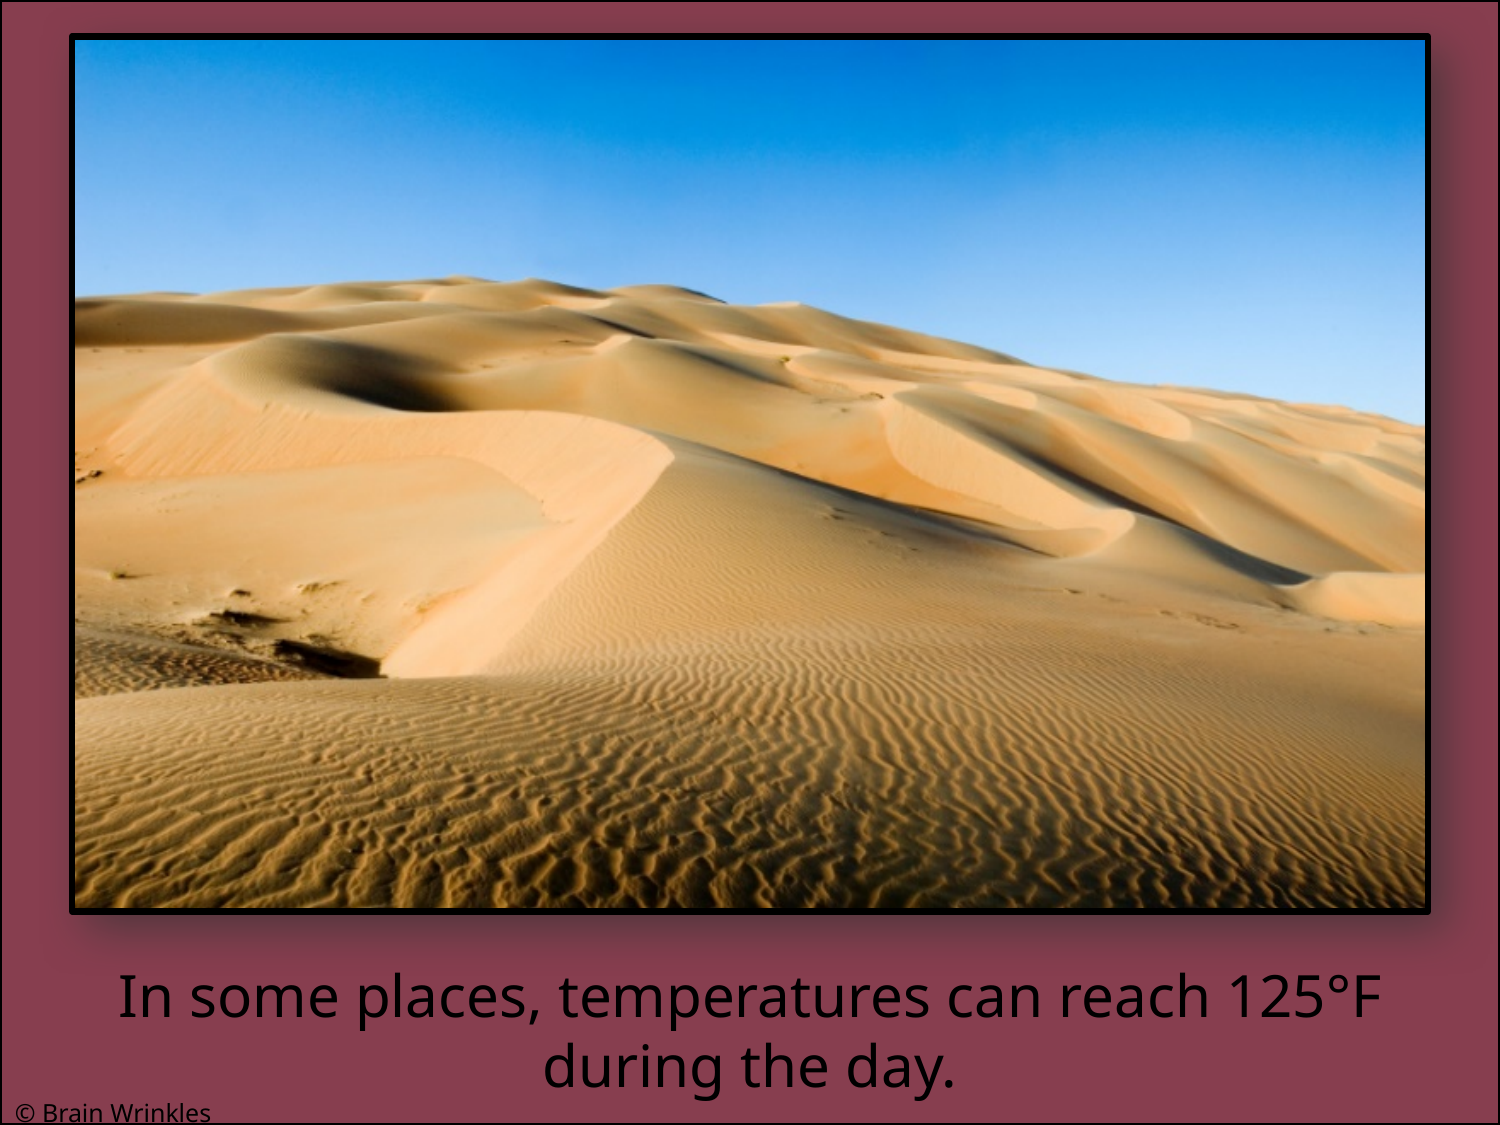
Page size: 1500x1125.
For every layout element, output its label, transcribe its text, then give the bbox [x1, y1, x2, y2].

picture [74, 39, 1425, 909]
text_box [0, 0, 1500, 1125]
text_box © Brain Wrinkles [0, 1090, 436, 1125]
text_box In some places, temperatures can reach 125°F during the day. [74, 951, 1425, 1107]
